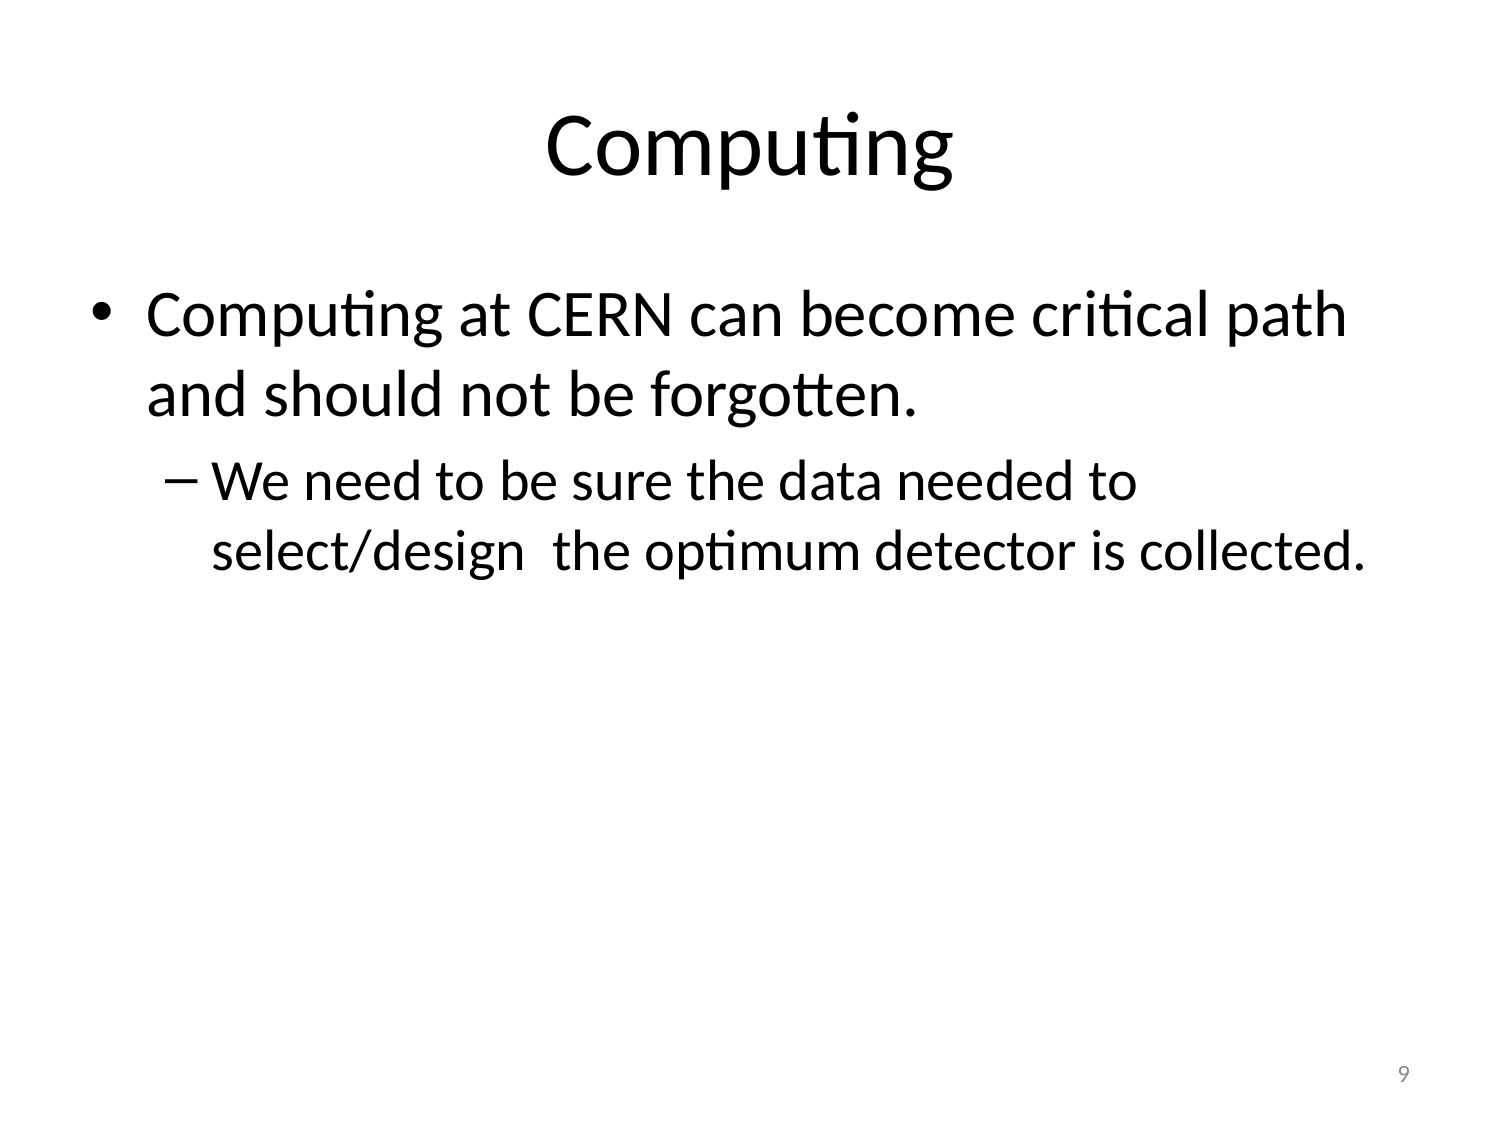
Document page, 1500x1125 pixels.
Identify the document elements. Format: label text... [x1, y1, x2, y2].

slide_number 9 [1074, 1042, 1425, 1103]
list Computing at CERN can become critical path and should not be forgotten. We need to be sure the data needed to select/design the optimum detector is collected. [75, 262, 1425, 1005]
title Computing [75, 45, 1425, 233]
